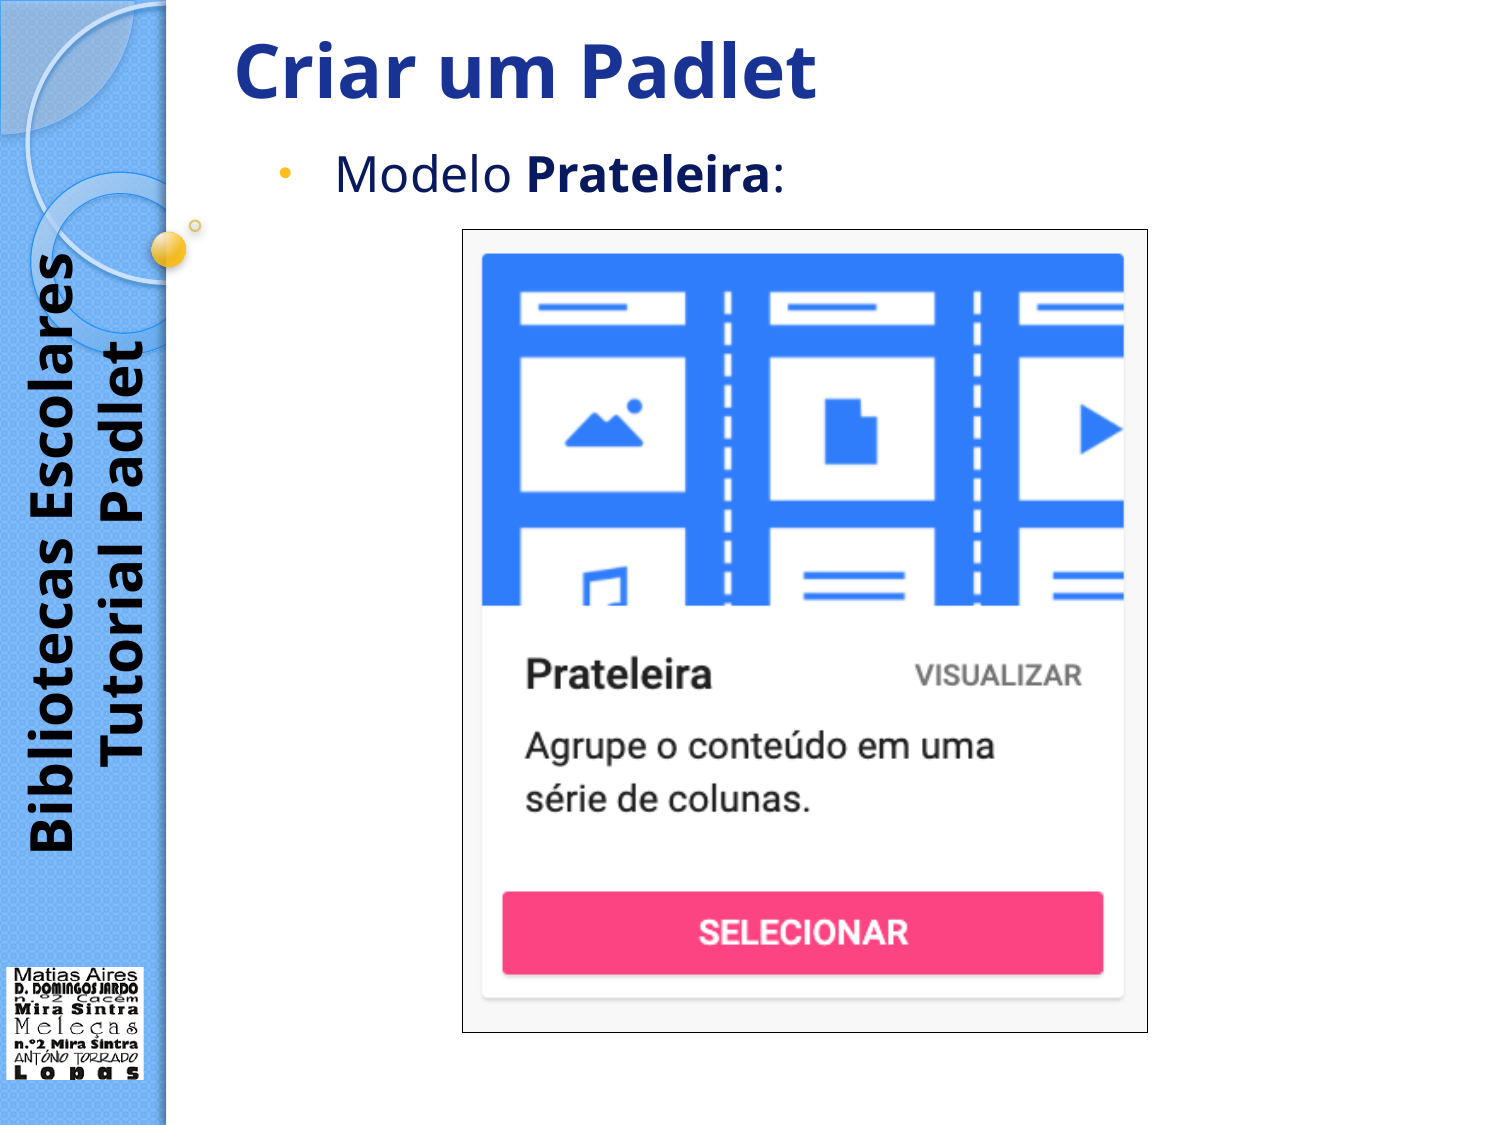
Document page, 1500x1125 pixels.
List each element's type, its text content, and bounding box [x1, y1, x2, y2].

picture [462, 229, 1148, 1033]
picture [6, 967, 144, 1080]
text_box Bibliotecas Escolares Tutorial Padlet [6, 237, 162, 872]
title Criar um Padlet [218, 20, 1478, 121]
subtitle Modelo Prateleira: [259, 142, 1500, 215]
